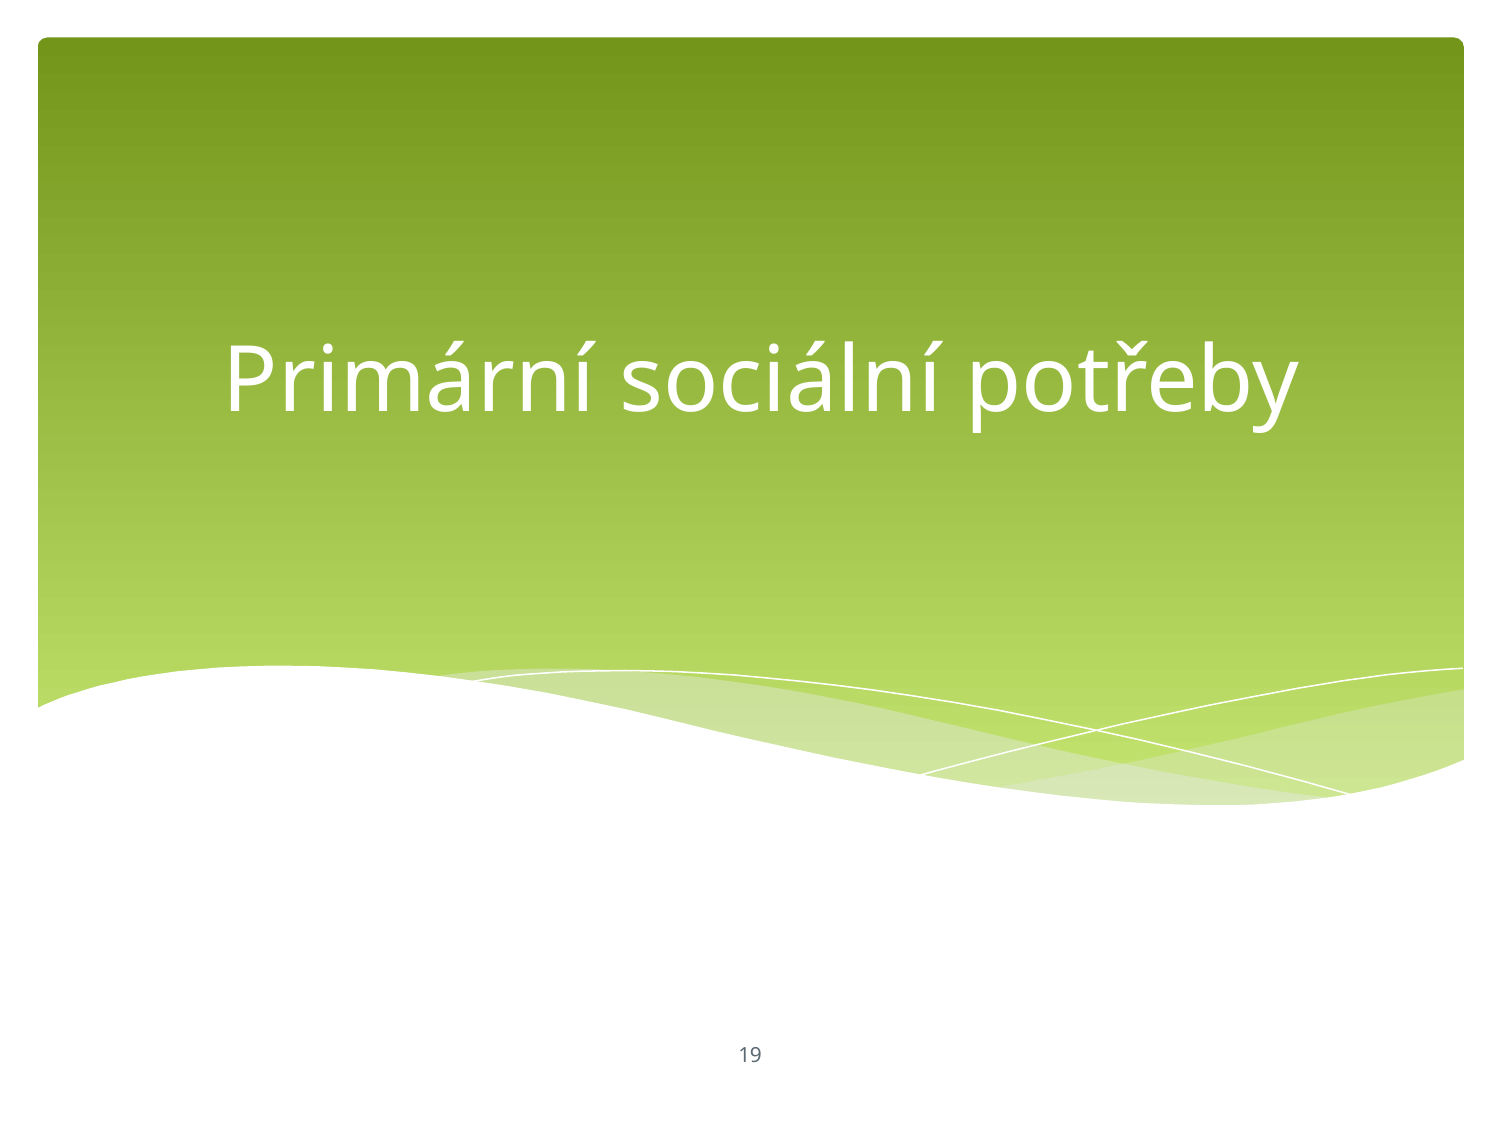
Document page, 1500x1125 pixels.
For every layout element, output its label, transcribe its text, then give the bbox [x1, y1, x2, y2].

title Primární sociální potřeby [124, 312, 1400, 563]
slide_number ‹#› [654, 1025, 846, 1086]
